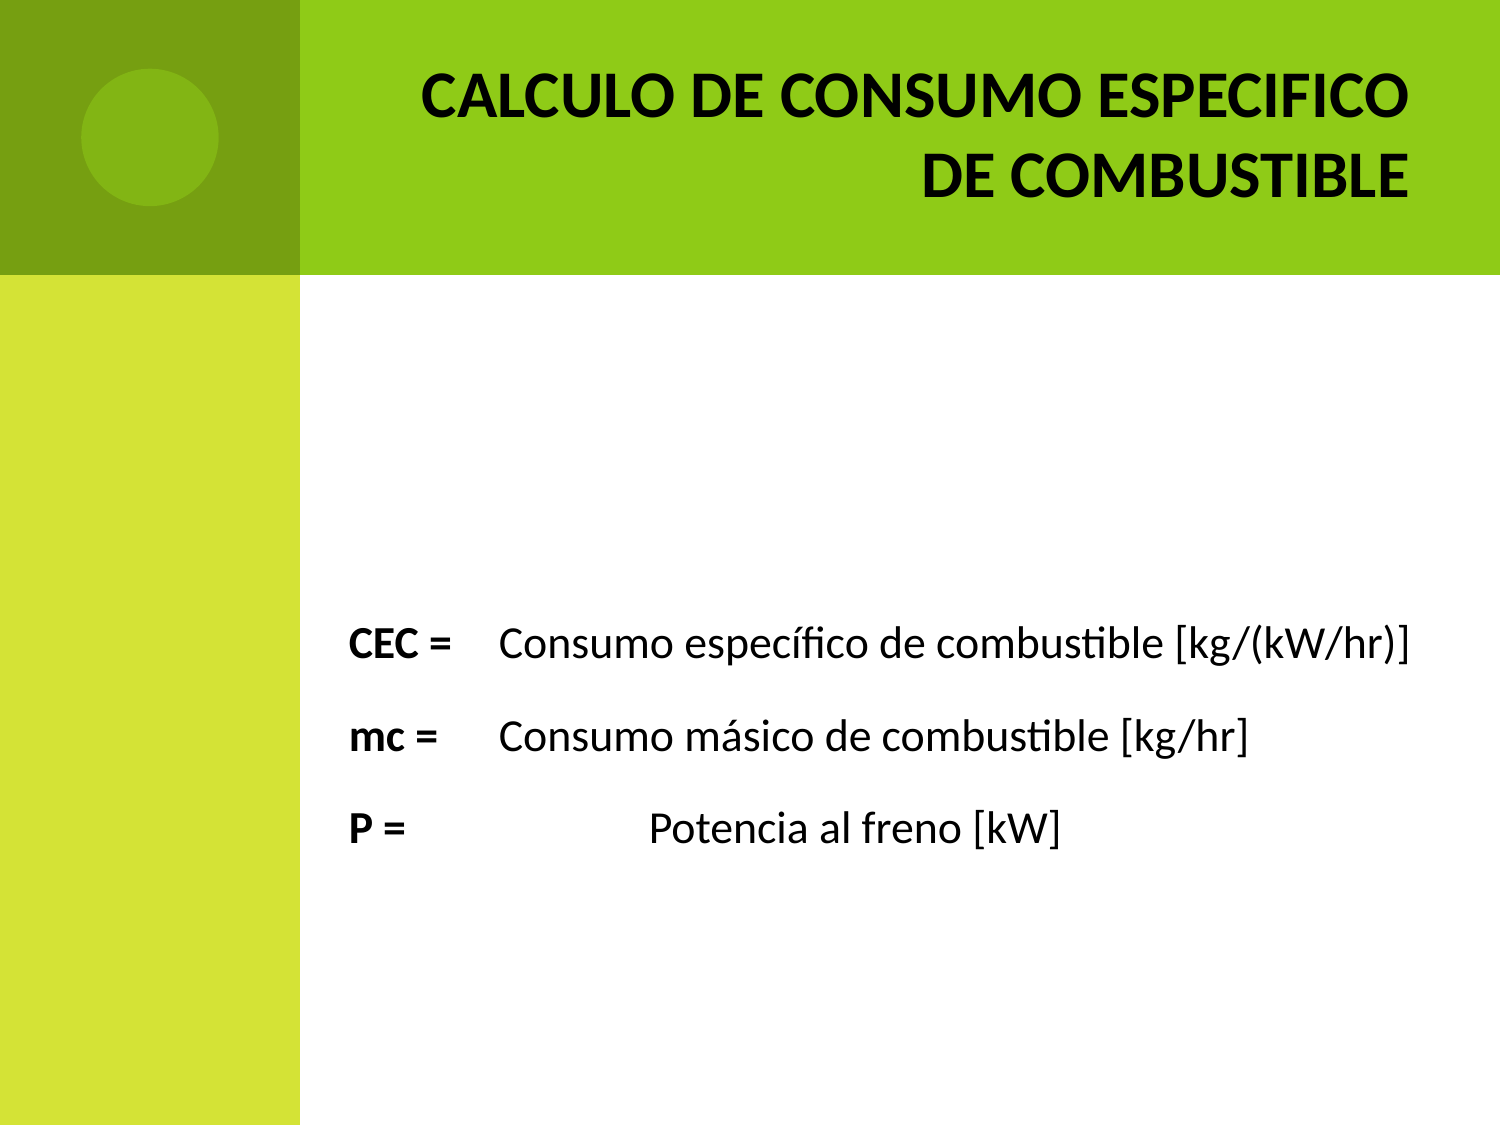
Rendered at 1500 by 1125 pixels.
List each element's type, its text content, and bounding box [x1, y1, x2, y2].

title CALCULO DE CONSUMO ESPECIFICO DE COMBUSTIBLE [399, 37, 1425, 225]
